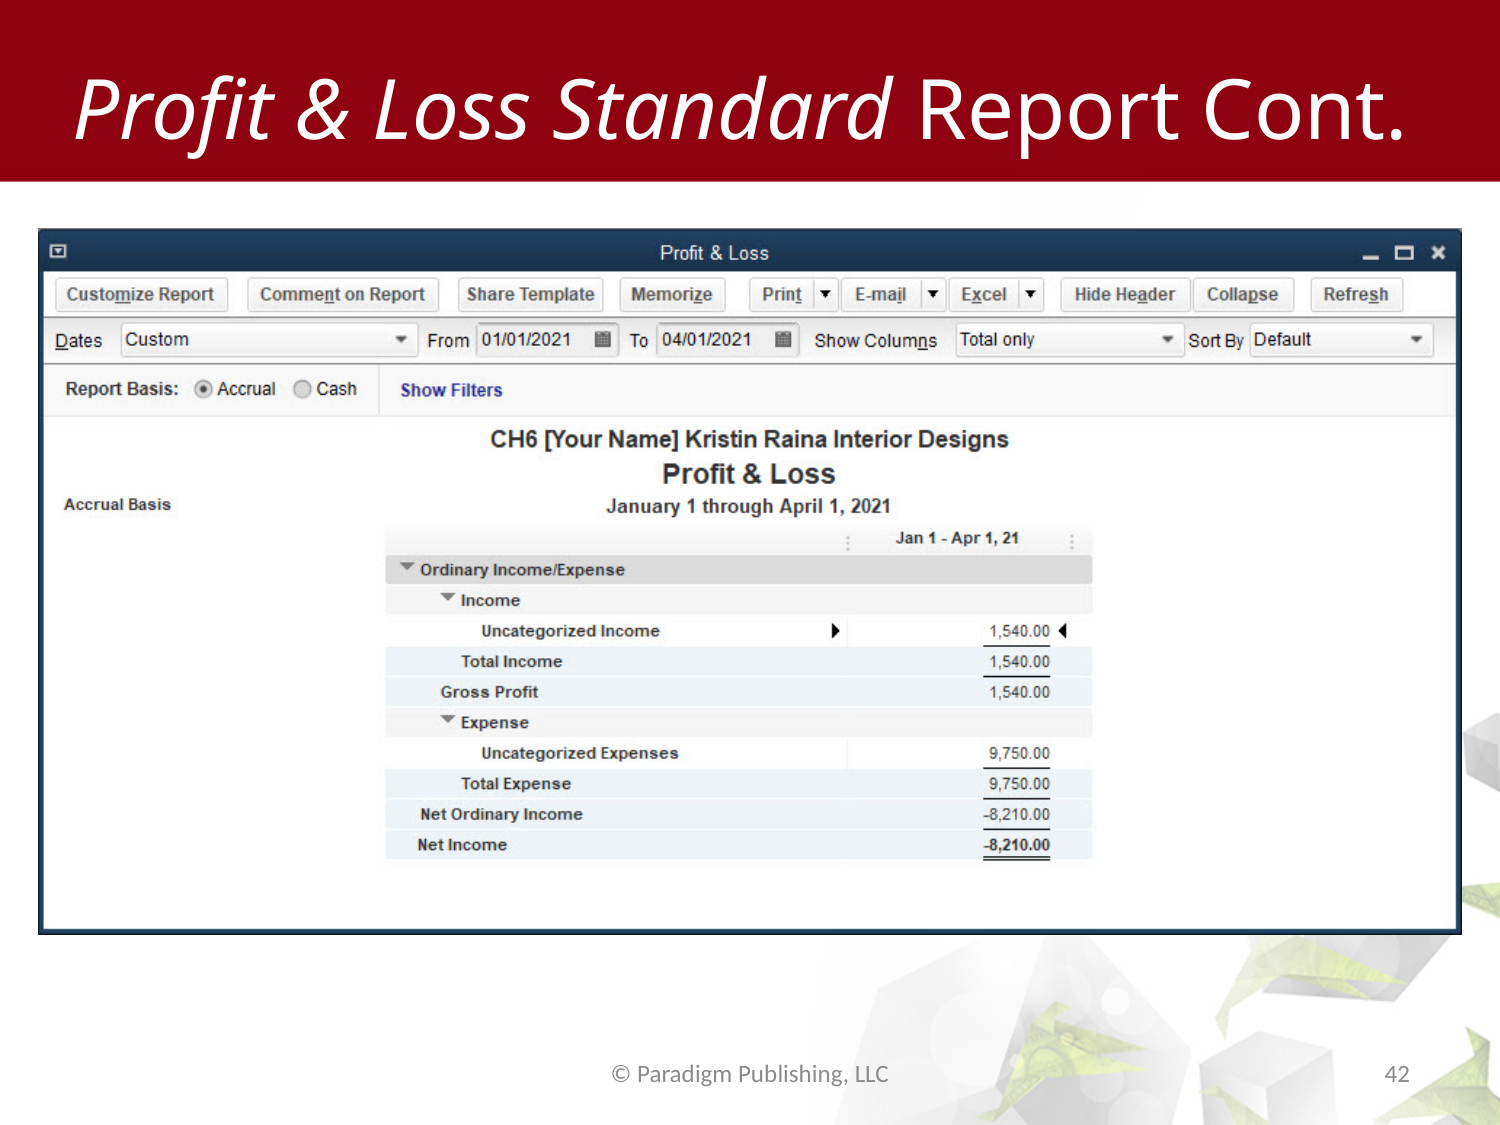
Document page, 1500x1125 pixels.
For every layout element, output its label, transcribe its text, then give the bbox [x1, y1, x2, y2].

picture [0, 0, 1500, 1125]
title Profit & Loss Standard Report Cont. [57, 48, 1450, 207]
slide_number 42 [1074, 1042, 1425, 1103]
footer © Paradigm Publishing, LLC [512, 1042, 988, 1103]
